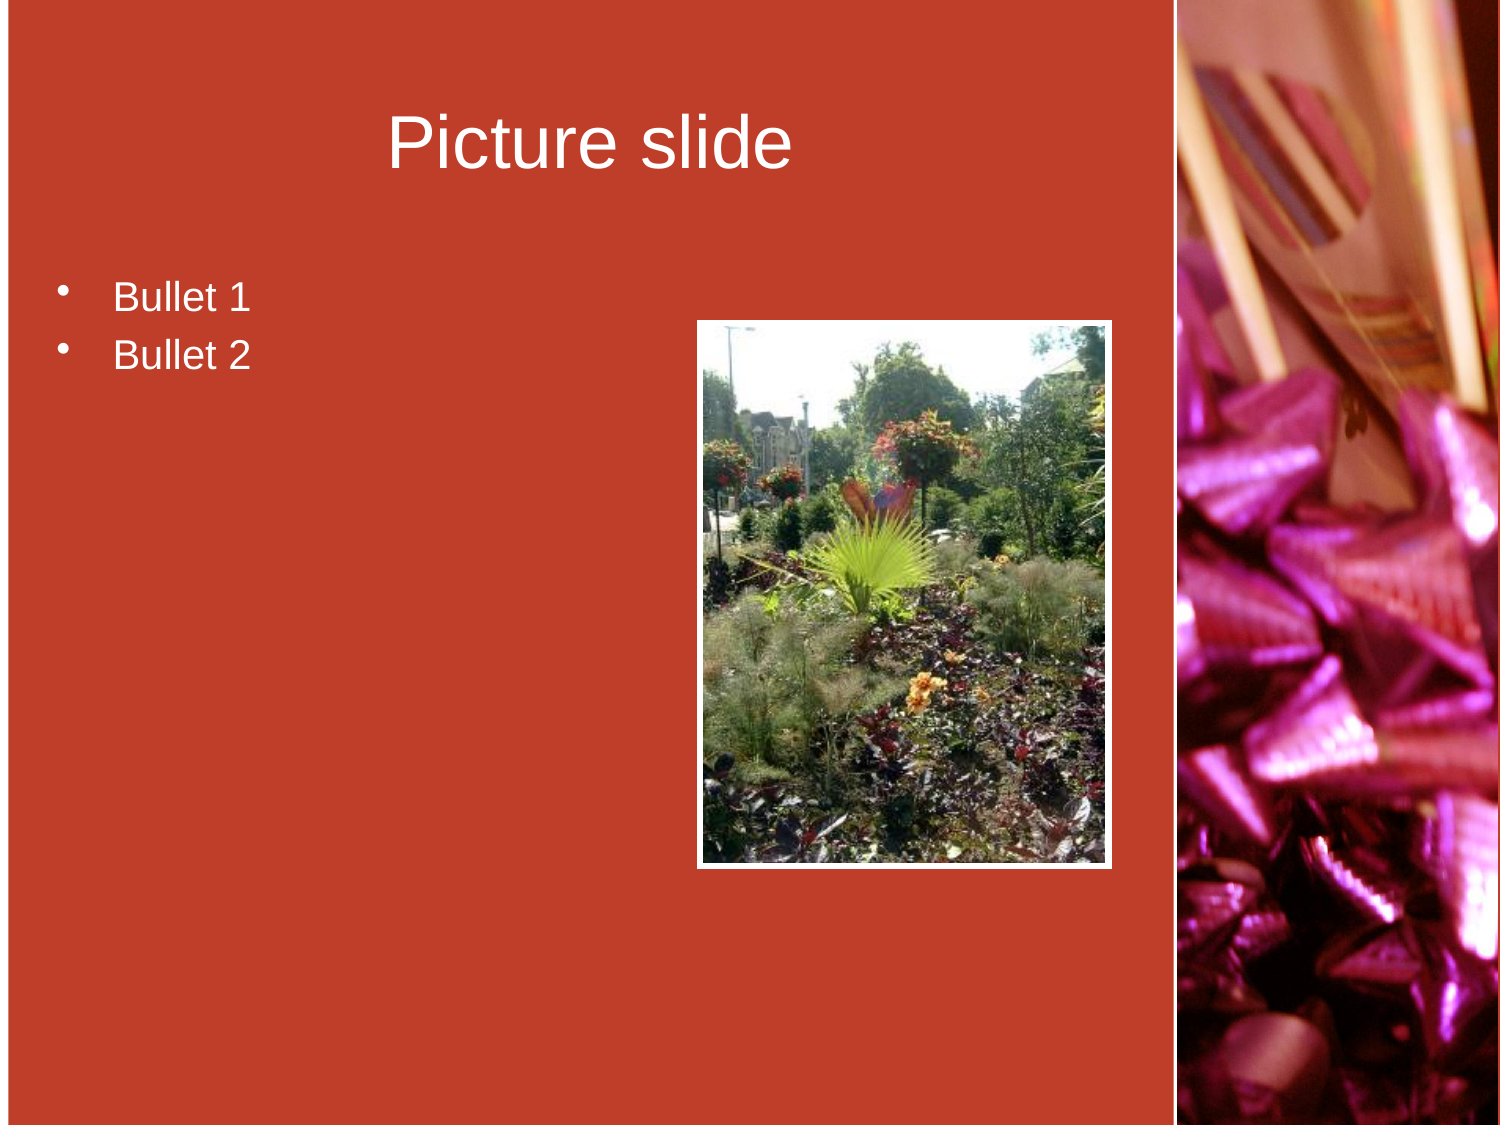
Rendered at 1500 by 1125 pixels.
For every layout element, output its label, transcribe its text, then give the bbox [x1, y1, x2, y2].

title Picture slide [41, 45, 1140, 233]
picture [702, 326, 1106, 864]
list Bullet 1 Bullet 2 [41, 262, 579, 1005]
picture [1177, 0, 1498, 1125]
